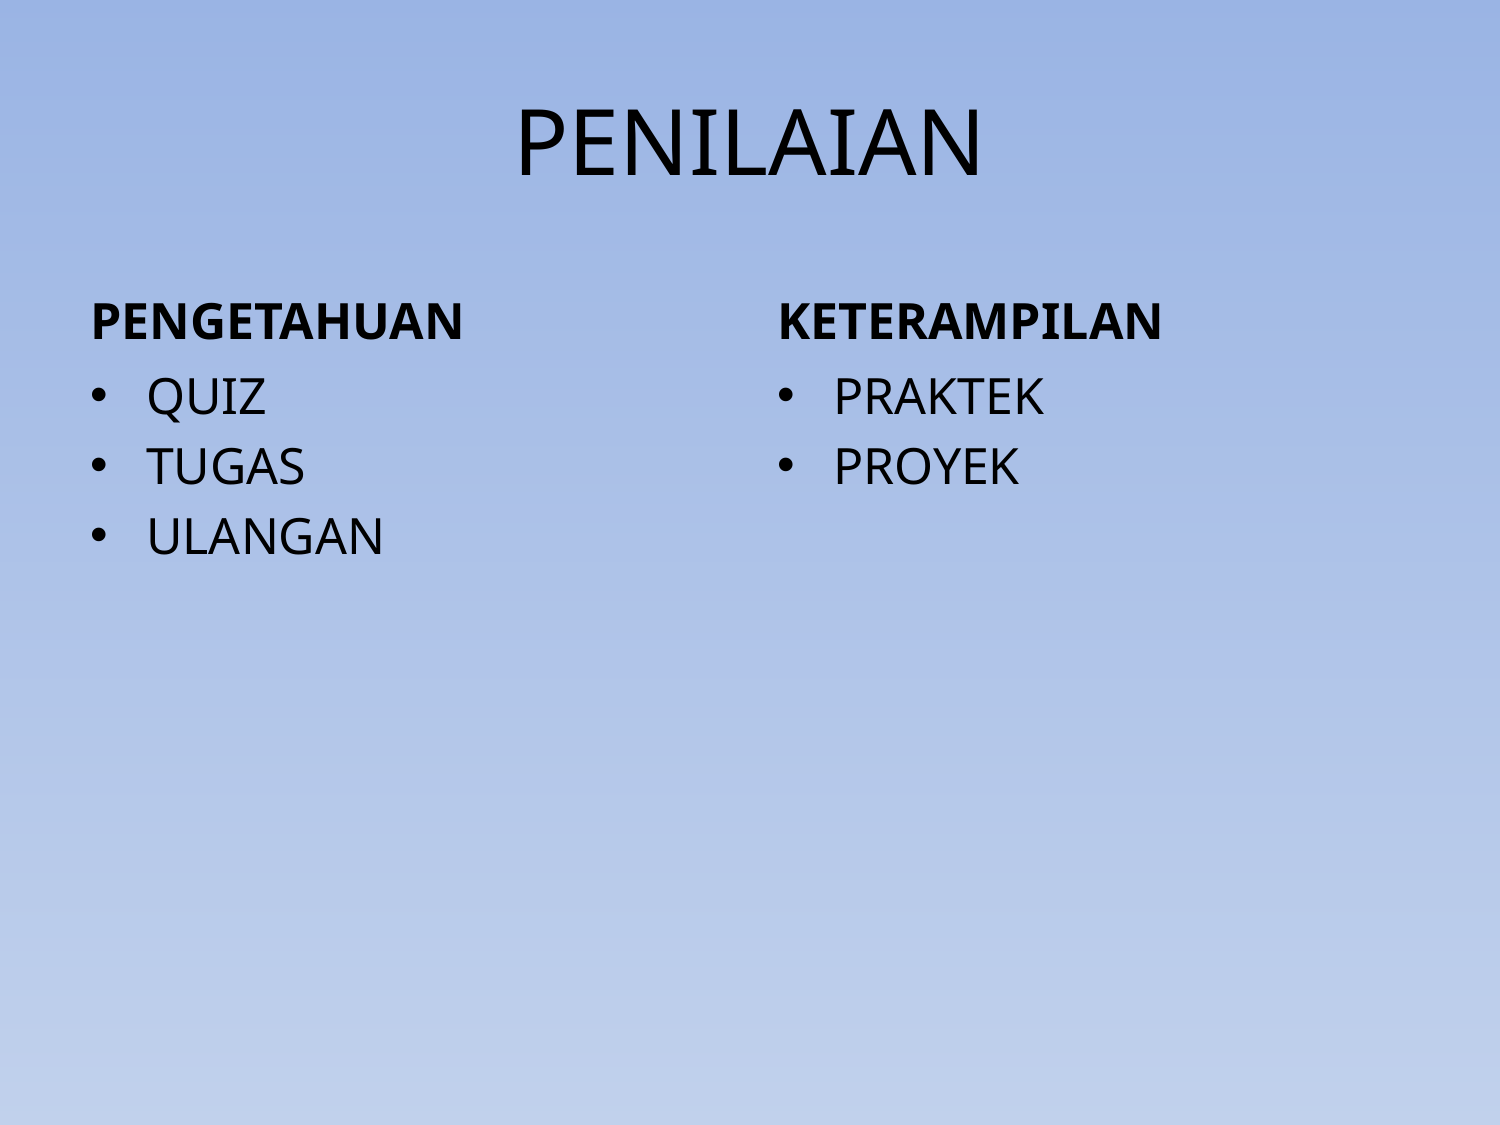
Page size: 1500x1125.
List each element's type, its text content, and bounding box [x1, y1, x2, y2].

list PENGETAHUAN [75, 251, 738, 356]
list PRAKTEK PROYEK [761, 356, 1425, 1005]
list KETERAMPILAN [761, 251, 1425, 356]
title PENILAIAN [75, 45, 1425, 233]
list QUIZ TUGAS ULANGAN [75, 356, 738, 1005]
